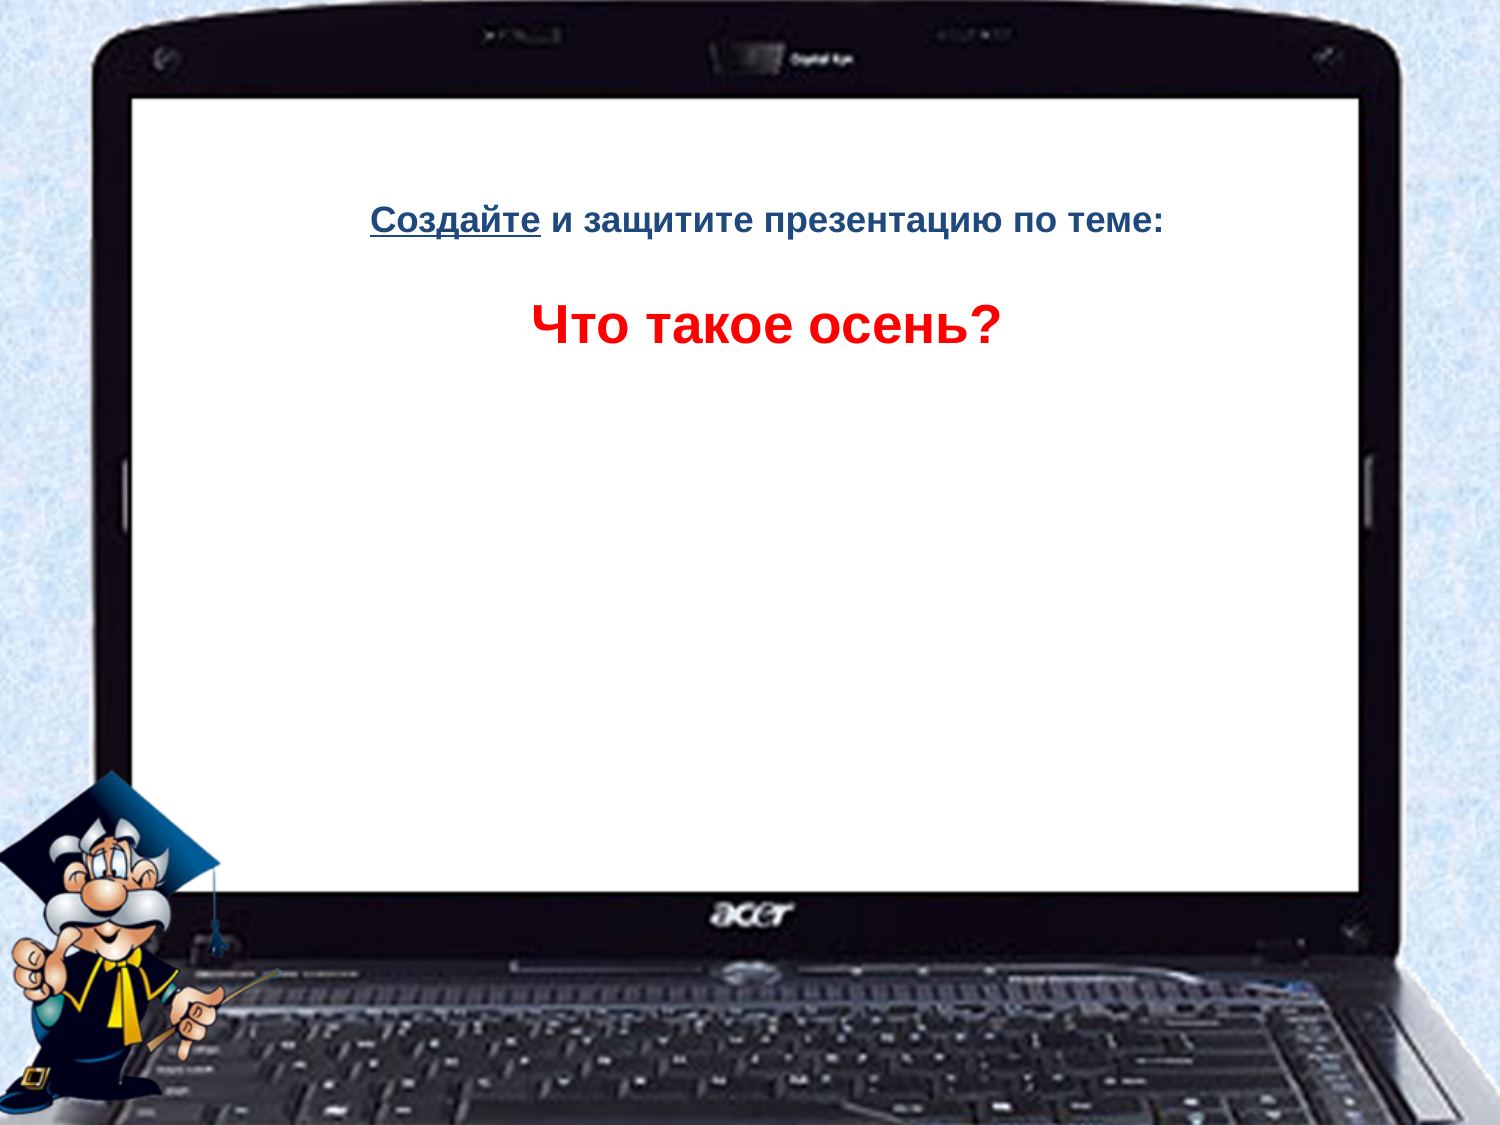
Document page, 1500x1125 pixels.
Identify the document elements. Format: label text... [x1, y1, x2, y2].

title Создайте и защитите презентацию по теме: Что такое осень? [152, 187, 1383, 364]
picture [0, 0, 1500, 1125]
